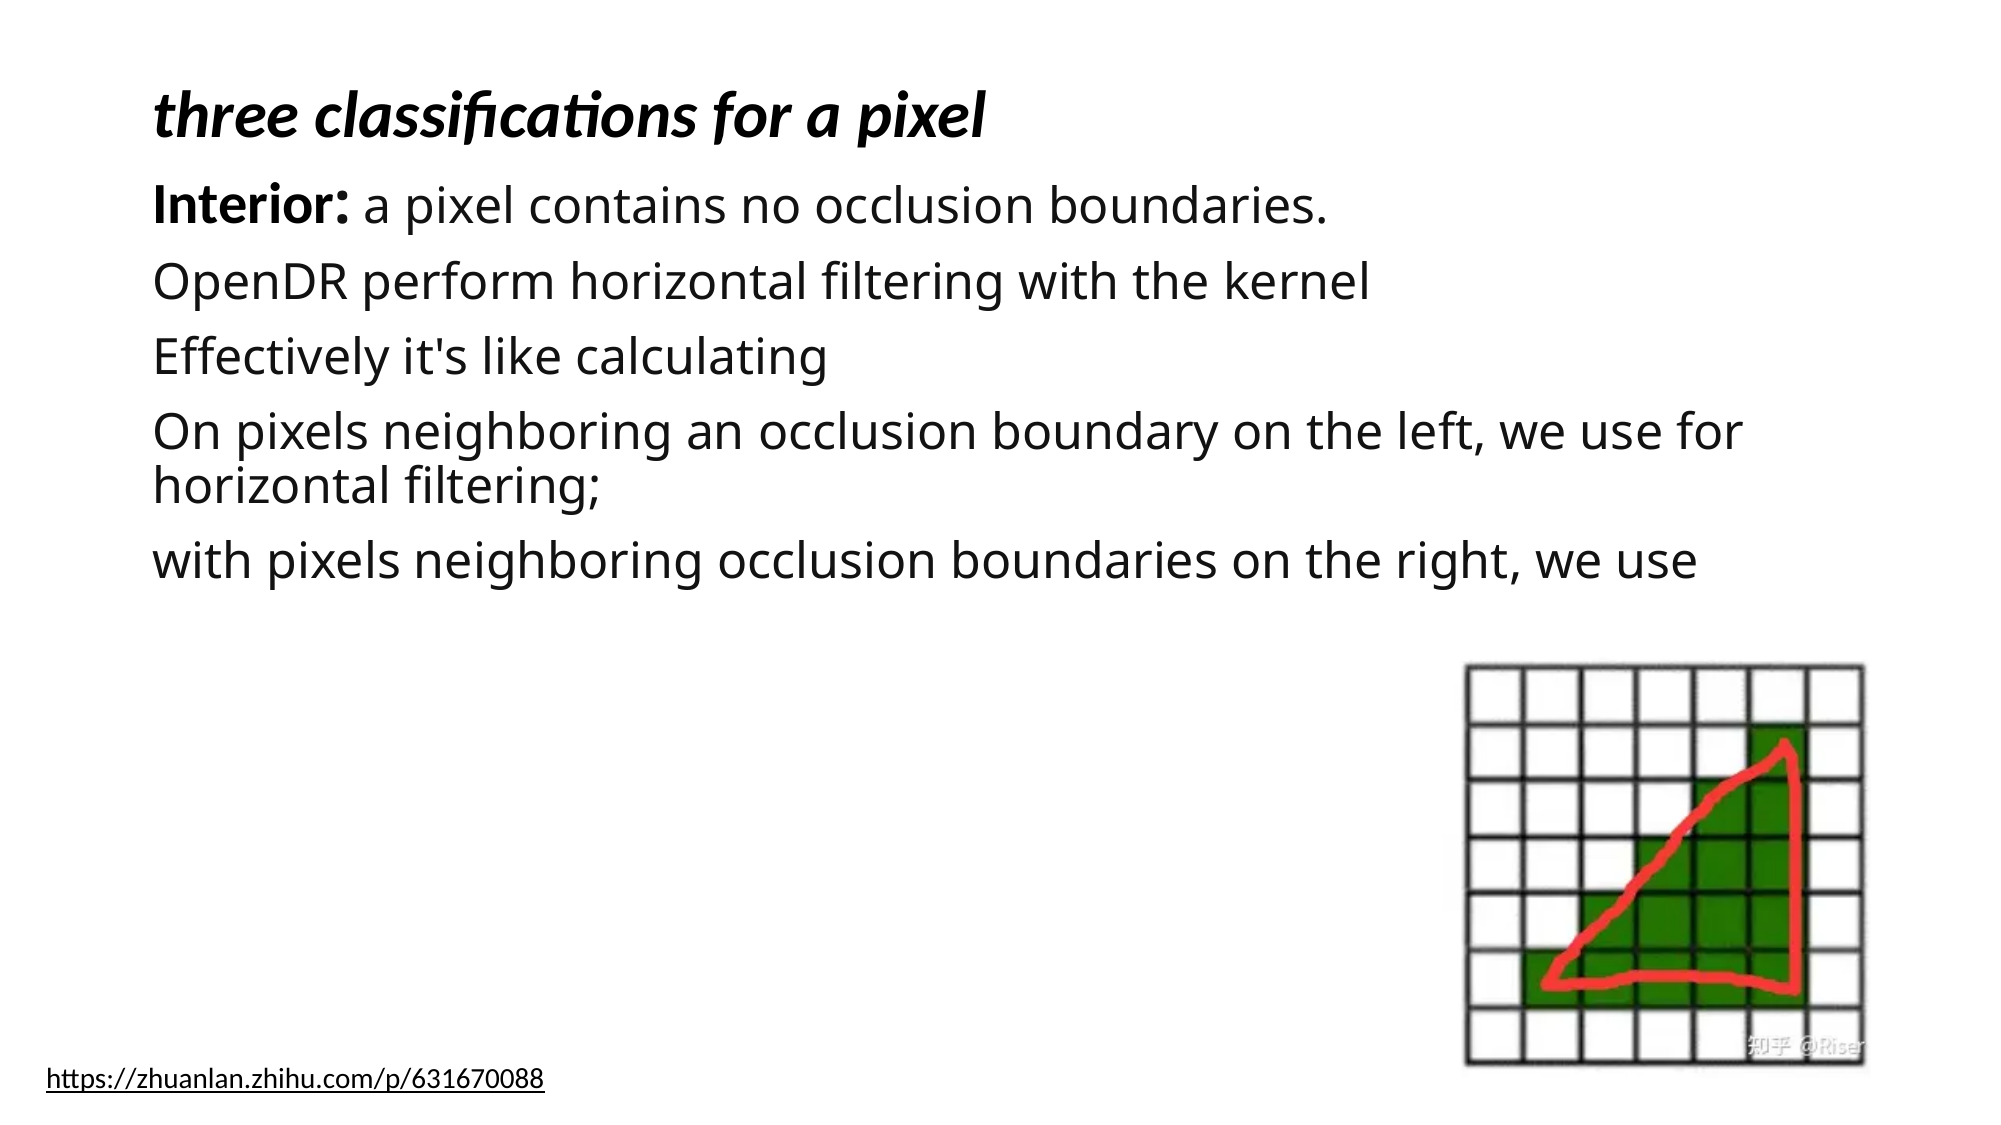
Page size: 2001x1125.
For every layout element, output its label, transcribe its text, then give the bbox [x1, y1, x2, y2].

picture [1443, 635, 1885, 1078]
text_box https://zhuanlan.zhihu.com/p/631670088 [31, 1052, 730, 1102]
